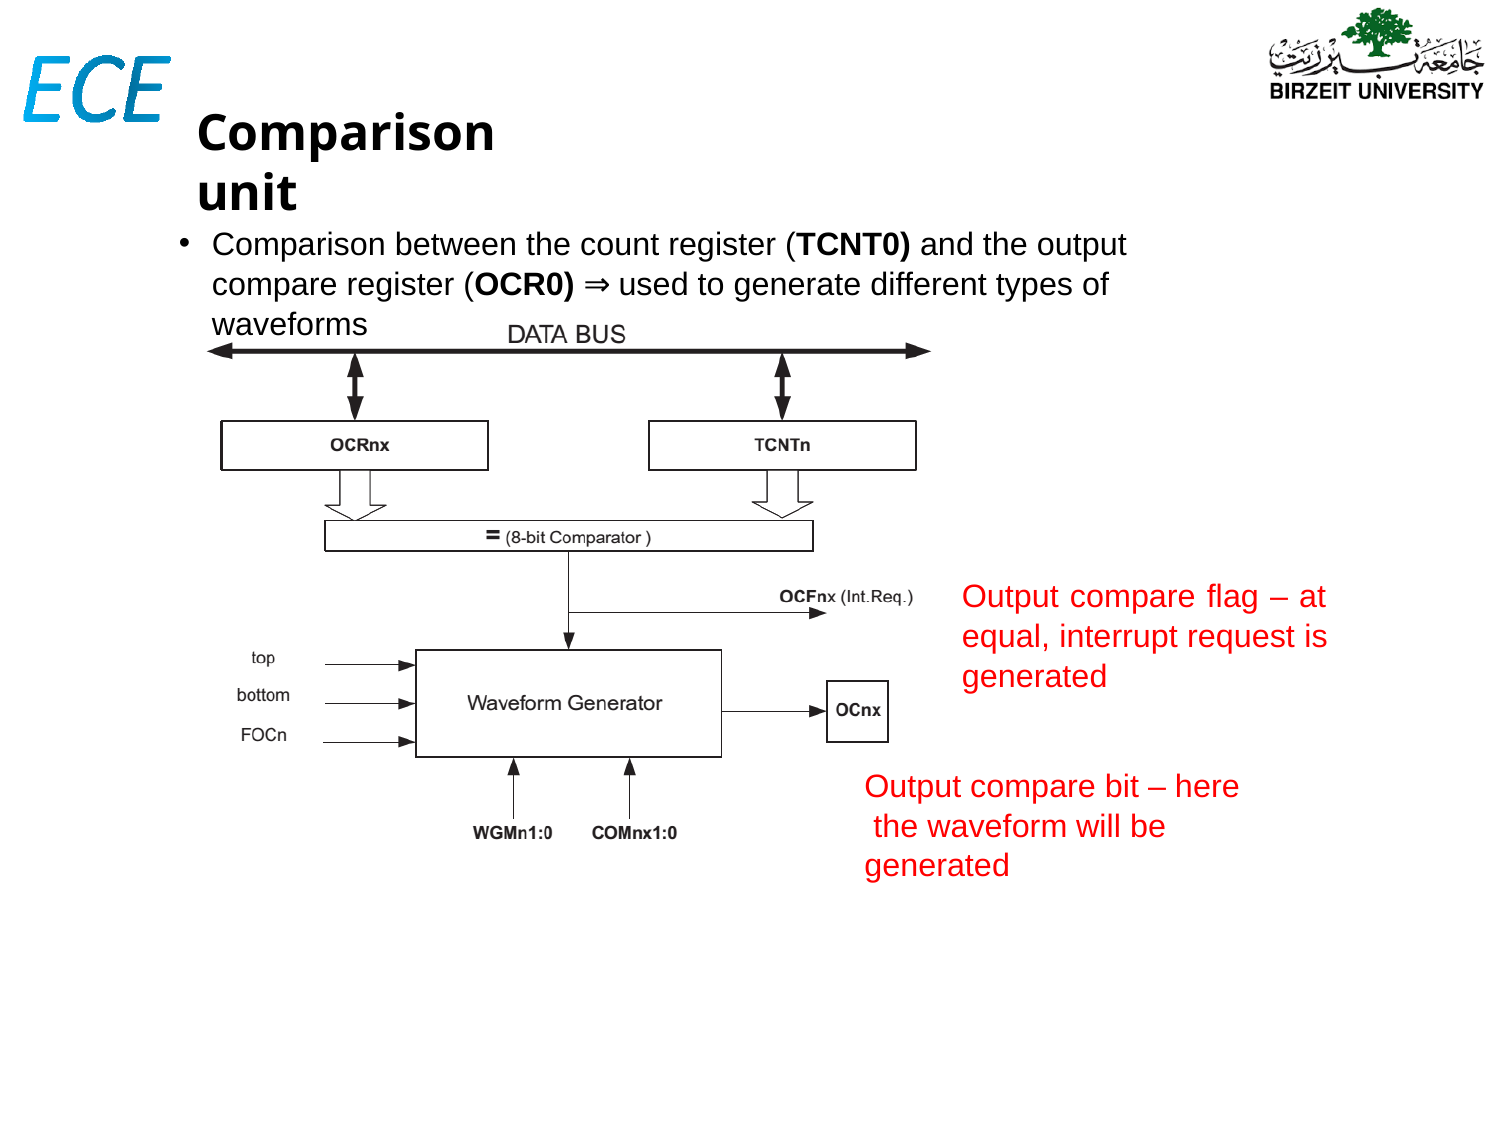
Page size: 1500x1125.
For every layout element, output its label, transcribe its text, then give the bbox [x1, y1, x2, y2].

text_box Comparison between the count register (TCNT0) and the output compare register (OCR0) ⇒ used to generate different types of waveforms [176, 220, 1148, 342]
picture [1268, 7, 1486, 102]
text_box Output compare flag – at equal, interrupt request is generated Output compare bit – here the waveform will be generated [862, 573, 1339, 884]
picture [17, 51, 172, 129]
text_box [194, 342, 936, 845]
title Comparison unit [194, 98, 608, 220]
